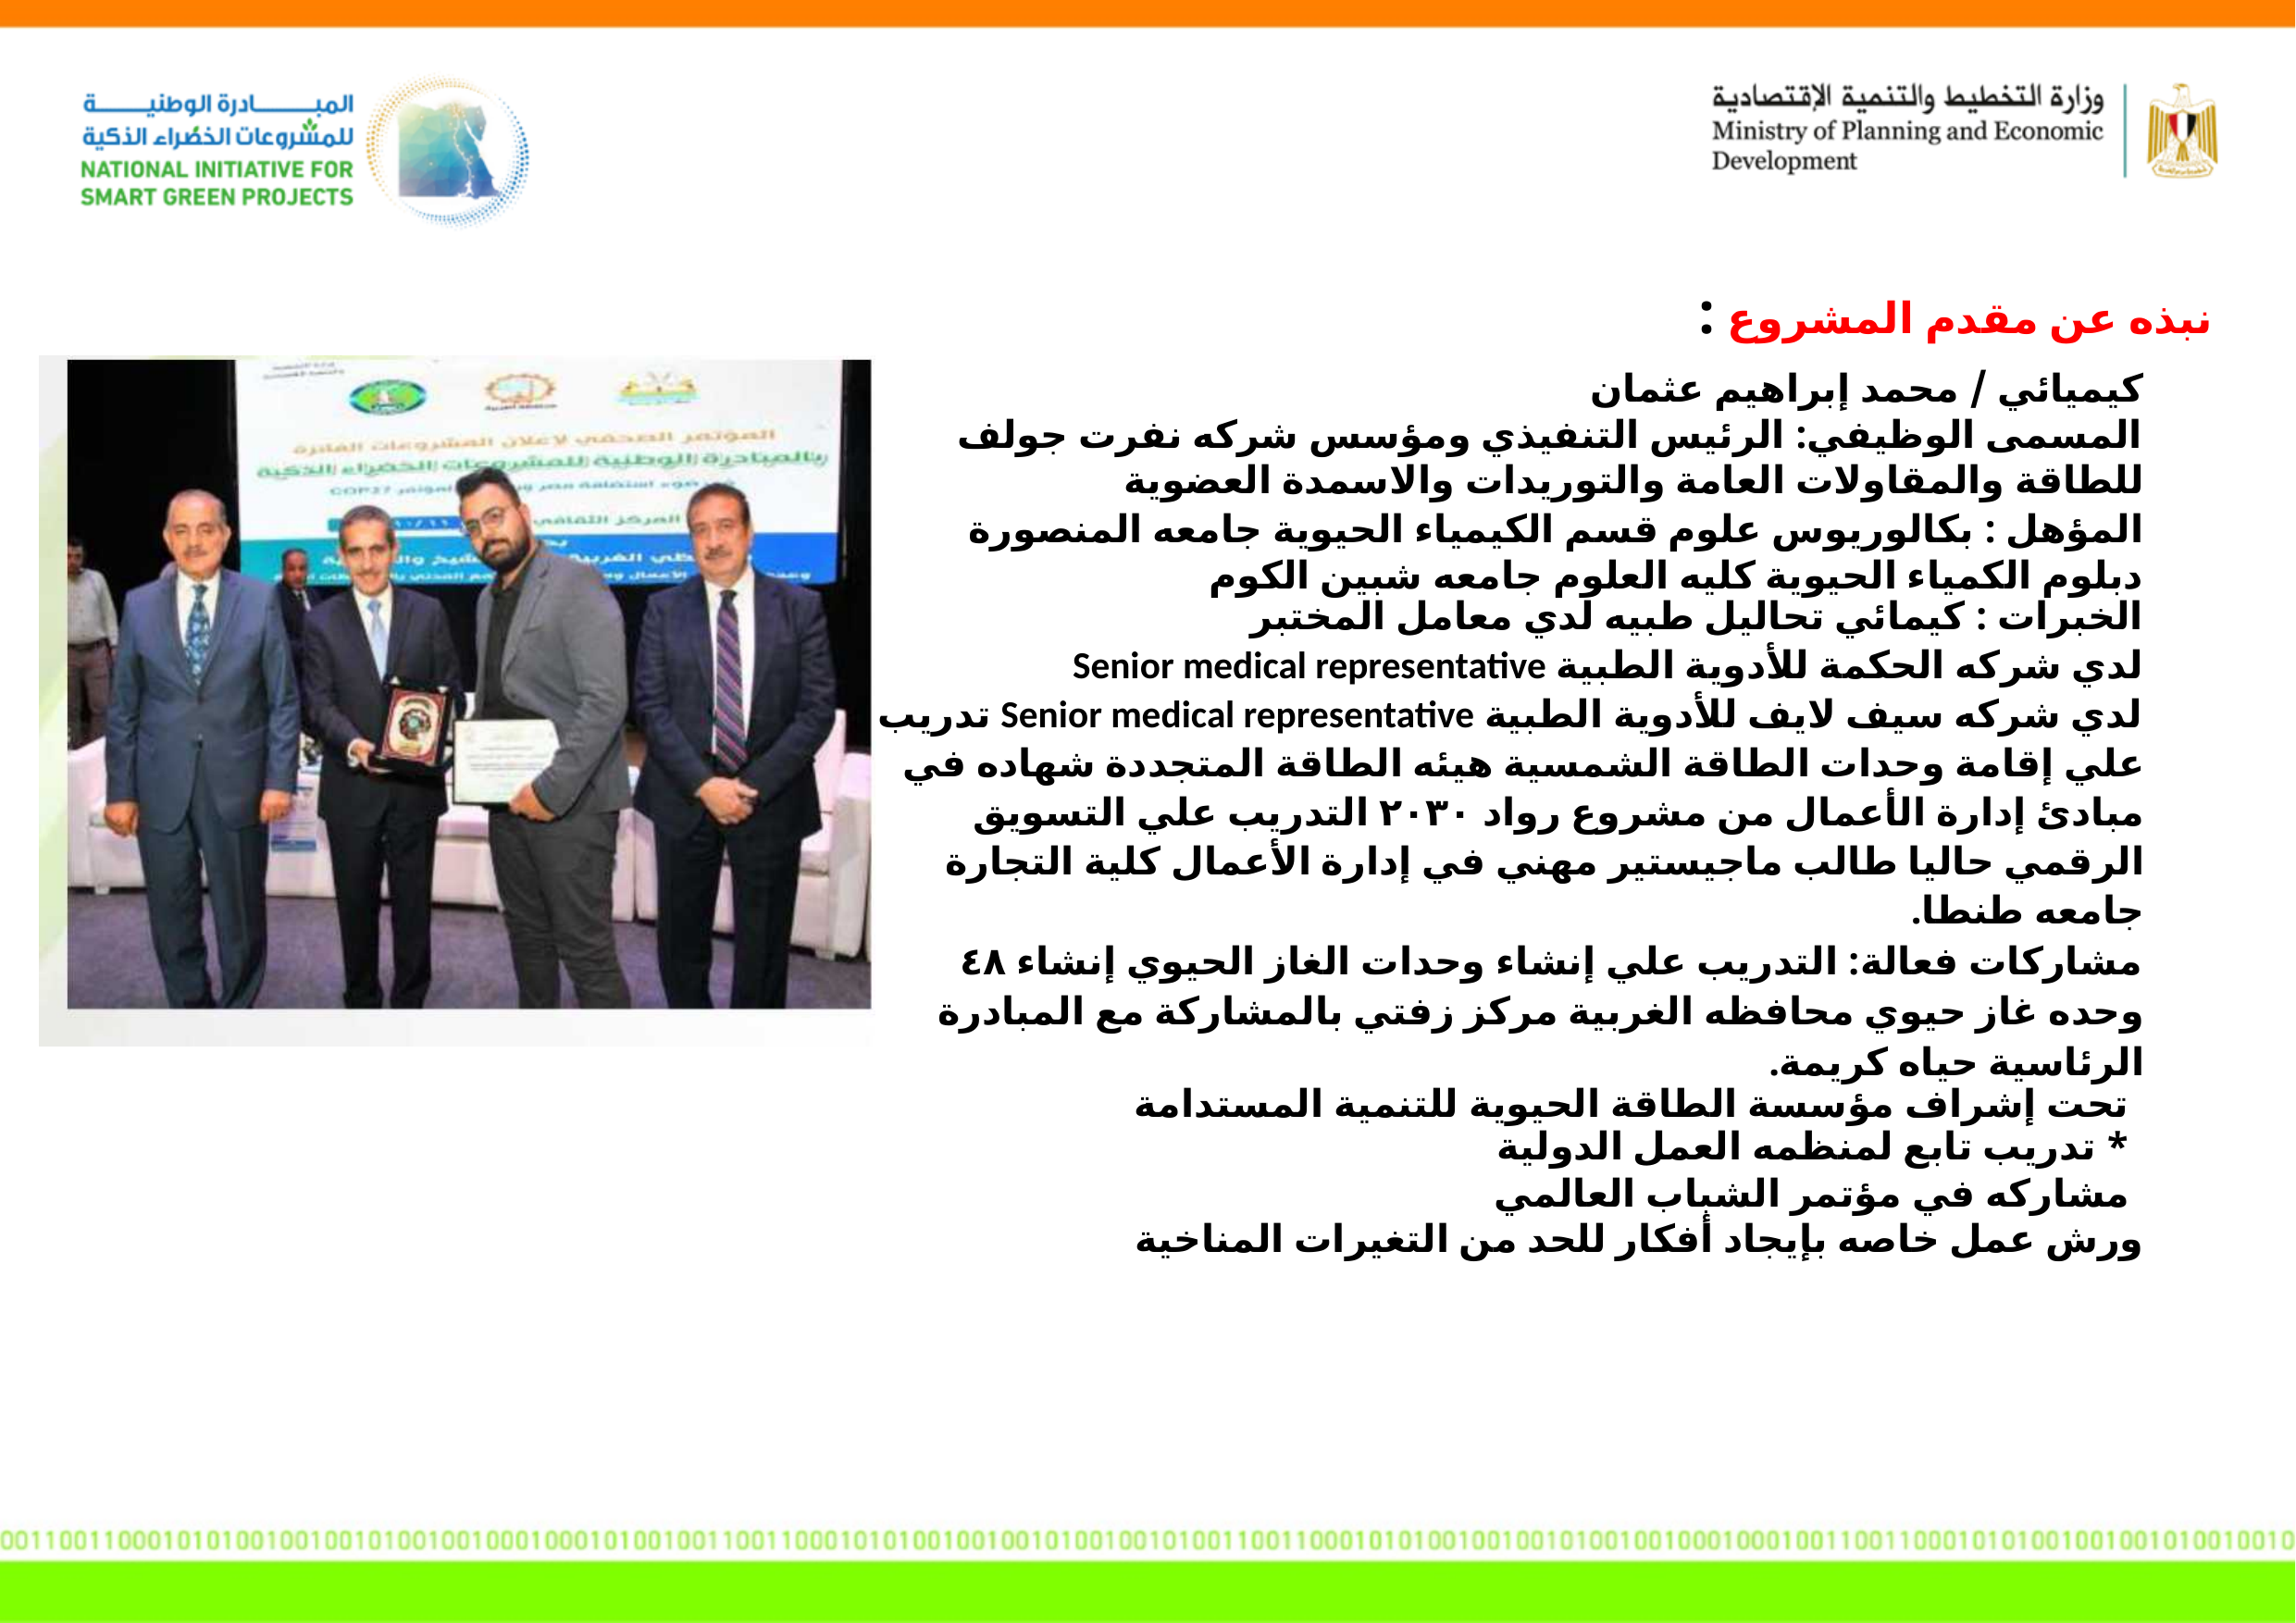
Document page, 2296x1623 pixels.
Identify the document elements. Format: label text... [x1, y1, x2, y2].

text_box نبذه عن مقدم المشروع : [1759, 276, 2214, 356]
text_box كيميائي / محمد إبراهيم عثمان المسمى الوظيفي: الرئيس التنفيذي ومؤسس شركه نفرت جولف للطاقة والمقاولات العامة والتوريدات والاسمدة العضوية المؤهل : بكالوريوس علوم قسم الكيمياء الحيوية جامعه المنصورة دبلوم الكمياء الحيوية كليه العلوم جامعه شبين الكوم الخبرات : كيمائي تحاليل طبيه لدي معامل المختبر لدي شركه الحكمة للأدوية الطبية Senior medical representative لدي شركه سيف لايف للأدوية الطبية Senior medical representative تدريب علي إقامة وحدات الطاقة الشمسية هيئه الطاقة المتجددة شهاده في مبادئ إدارة الأعمال من مشروع رواد ٢٠٣٠ التدريب علي التسويق الرقمي حاليا طالب ماجيستير مهني في إدارة الأعمال كلية التجارة جامعه طنطا. مشاركات فعالة: التدريب علي إنشاء وحدات الغاز الحيوي إنشاء ٤٨ وحده غاز حيوي محافظه الغربية مركز زفتي بالمشاركة مع المبادرة الرئاسية حياه كريمة. تحت إشراف مؤسسة الطاقة الحيوية للتنمية المستدامة * تدريب تابع لمنظمه العمل الدولية مشاركه في مؤتمر الشباب العالمي ورش عمل خاصه بإيجاد أفكار للحد من التغيرات المناخية [875, 364, 2145, 1135]
picture [0, 0, 2296, 1623]
